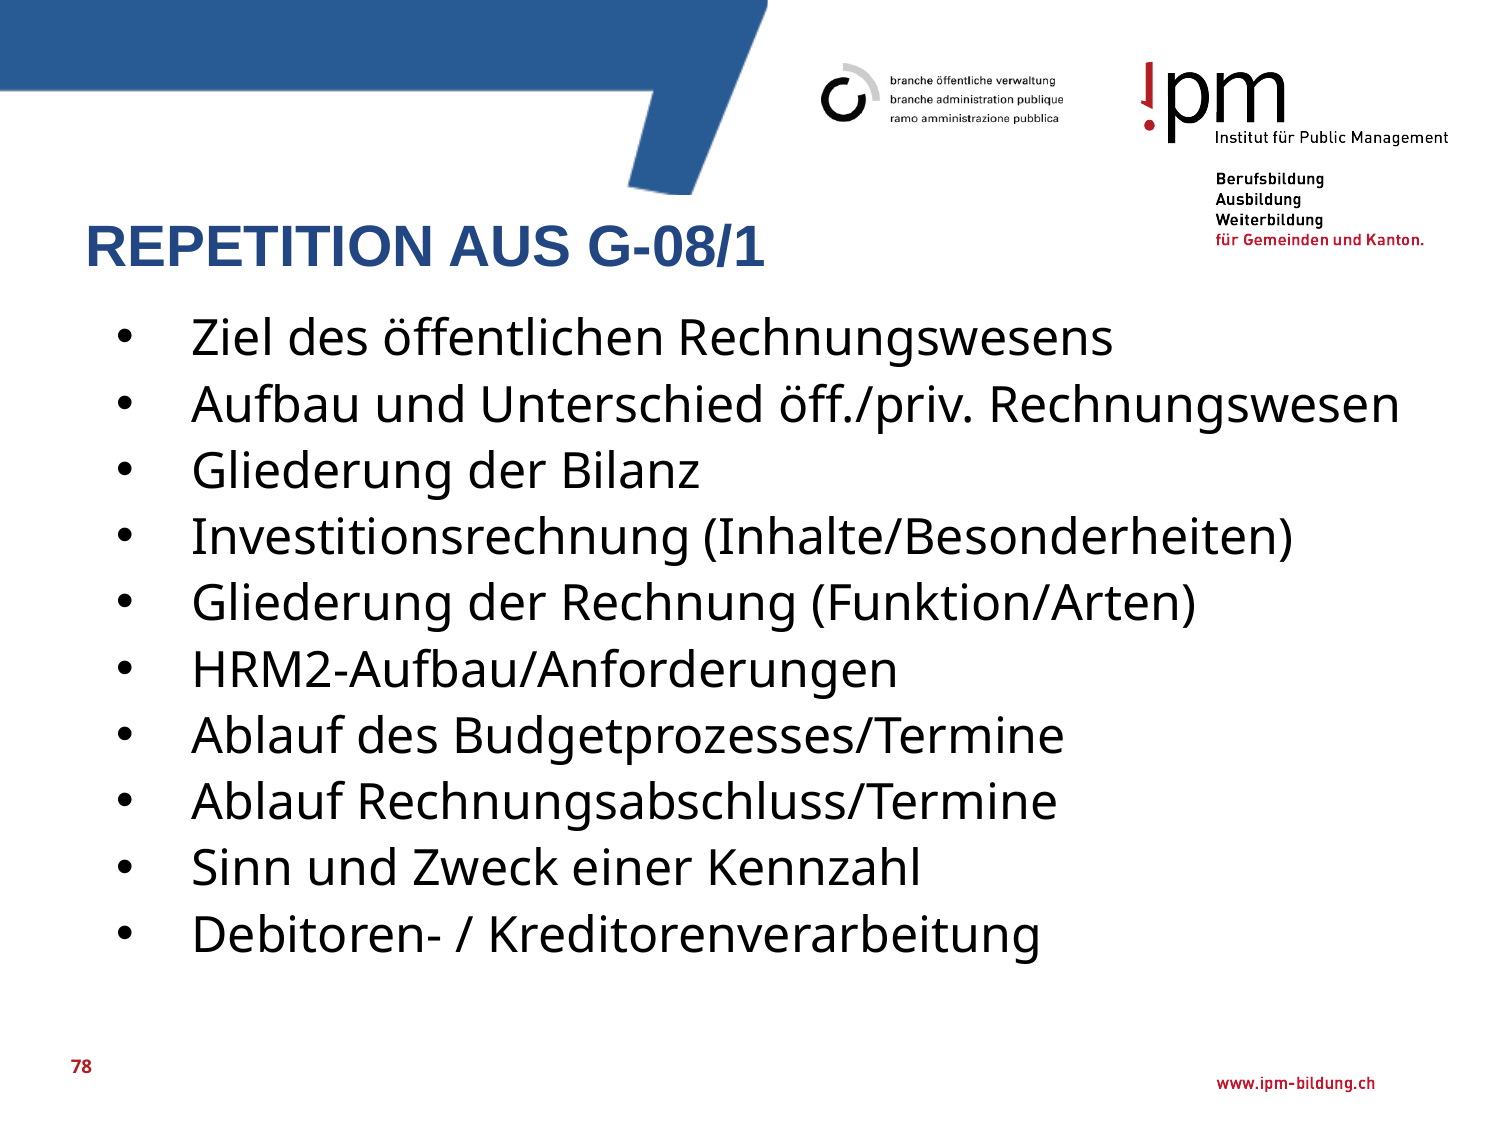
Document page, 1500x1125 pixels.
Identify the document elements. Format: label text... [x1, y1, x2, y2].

picture [1213, 1074, 1376, 1094]
title Repetition aus G-08/1 [70, 208, 1217, 350]
slide_number 78 [70, 1037, 409, 1098]
picture [1136, 57, 1453, 250]
text_box Ziel des öffentlichen Rechnungswesens Aufbau und Unterschied öff./priv. Rechnungswesen Gliederung der Bilanz Investitionsrechnung (Inhalte/Besonderheiten) Gliederung der Rechnung (Funktion/Arten) HRM2-Aufbau/Anforderungen Ablauf des Budgetprozesses/Termine Ablauf Rechnungsabschluss/Termine Sinn und Zweck einer Kennzahl Debitoren- / Kreditorenverarbeitung [101, 241, 1452, 1027]
picture [821, 63, 1063, 124]
